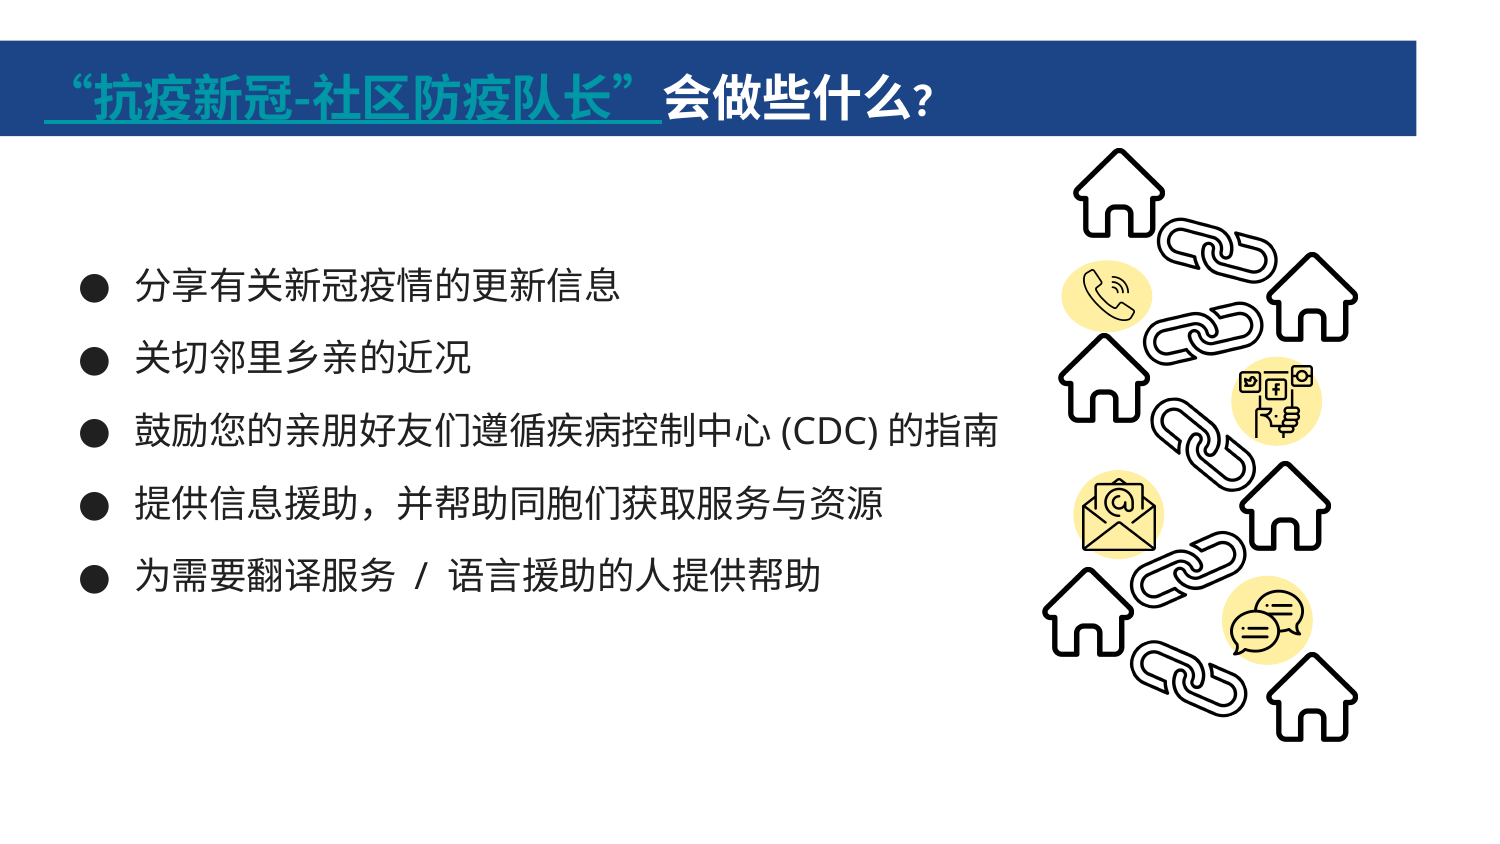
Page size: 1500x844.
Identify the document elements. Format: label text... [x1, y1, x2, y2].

text_box [0, 40, 1417, 137]
text_box “抗疫新冠-社区防疫队长”会做些什么？ [28, 40, 1388, 130]
text_box [1061, 260, 1150, 325]
text_box [1318, 382, 1323, 420]
text_box [1309, 602, 1313, 639]
text_box 分享有关新冠疫情的更新信息 关切邻里乡亲的近况 鼓励您的亲朋好友们遵循疾病控制中心(CDC)的指南 提供信息援助，并帮助同胞们获取服务与资源 为需要翻译服务 / 语言援助的人提供帮助 [44, 240, 1034, 773]
text_box [1257, 356, 1300, 363]
picture [1082, 269, 1135, 321]
text_box [1094, 470, 1144, 477]
picture [1042, 147, 1358, 743]
text_box [1245, 575, 1296, 585]
